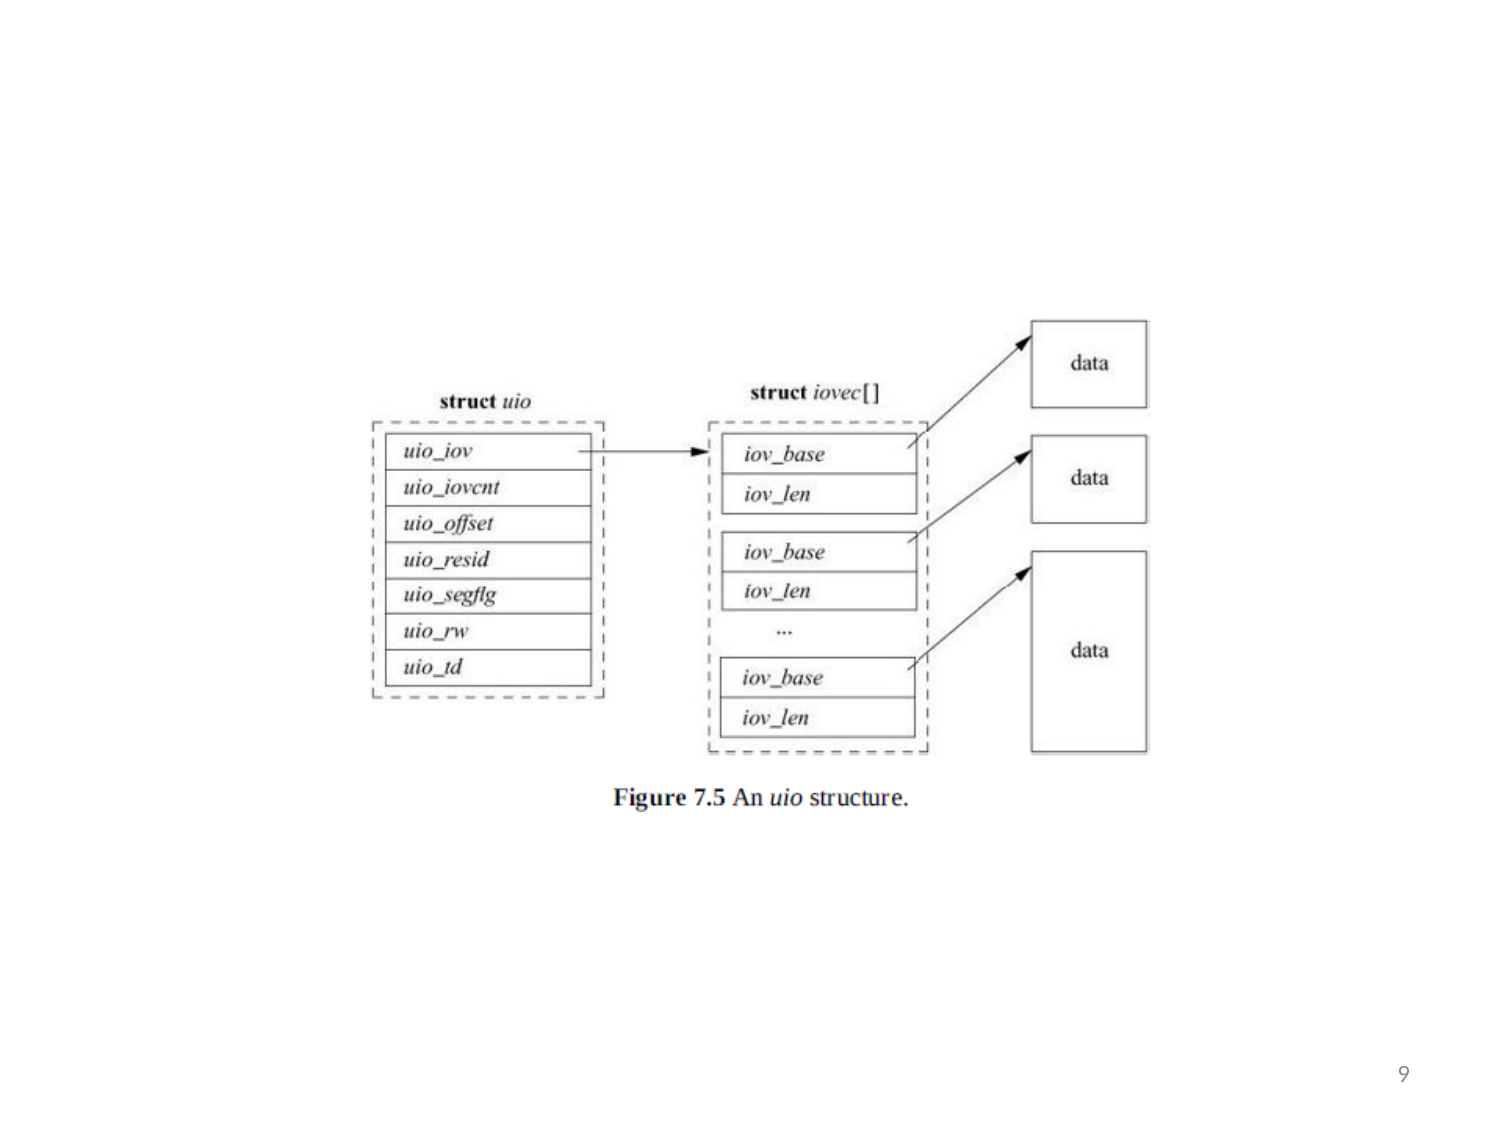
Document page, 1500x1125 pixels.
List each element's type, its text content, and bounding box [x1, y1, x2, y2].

picture [329, 312, 1171, 812]
slide_number 9 [1074, 1042, 1425, 1103]
